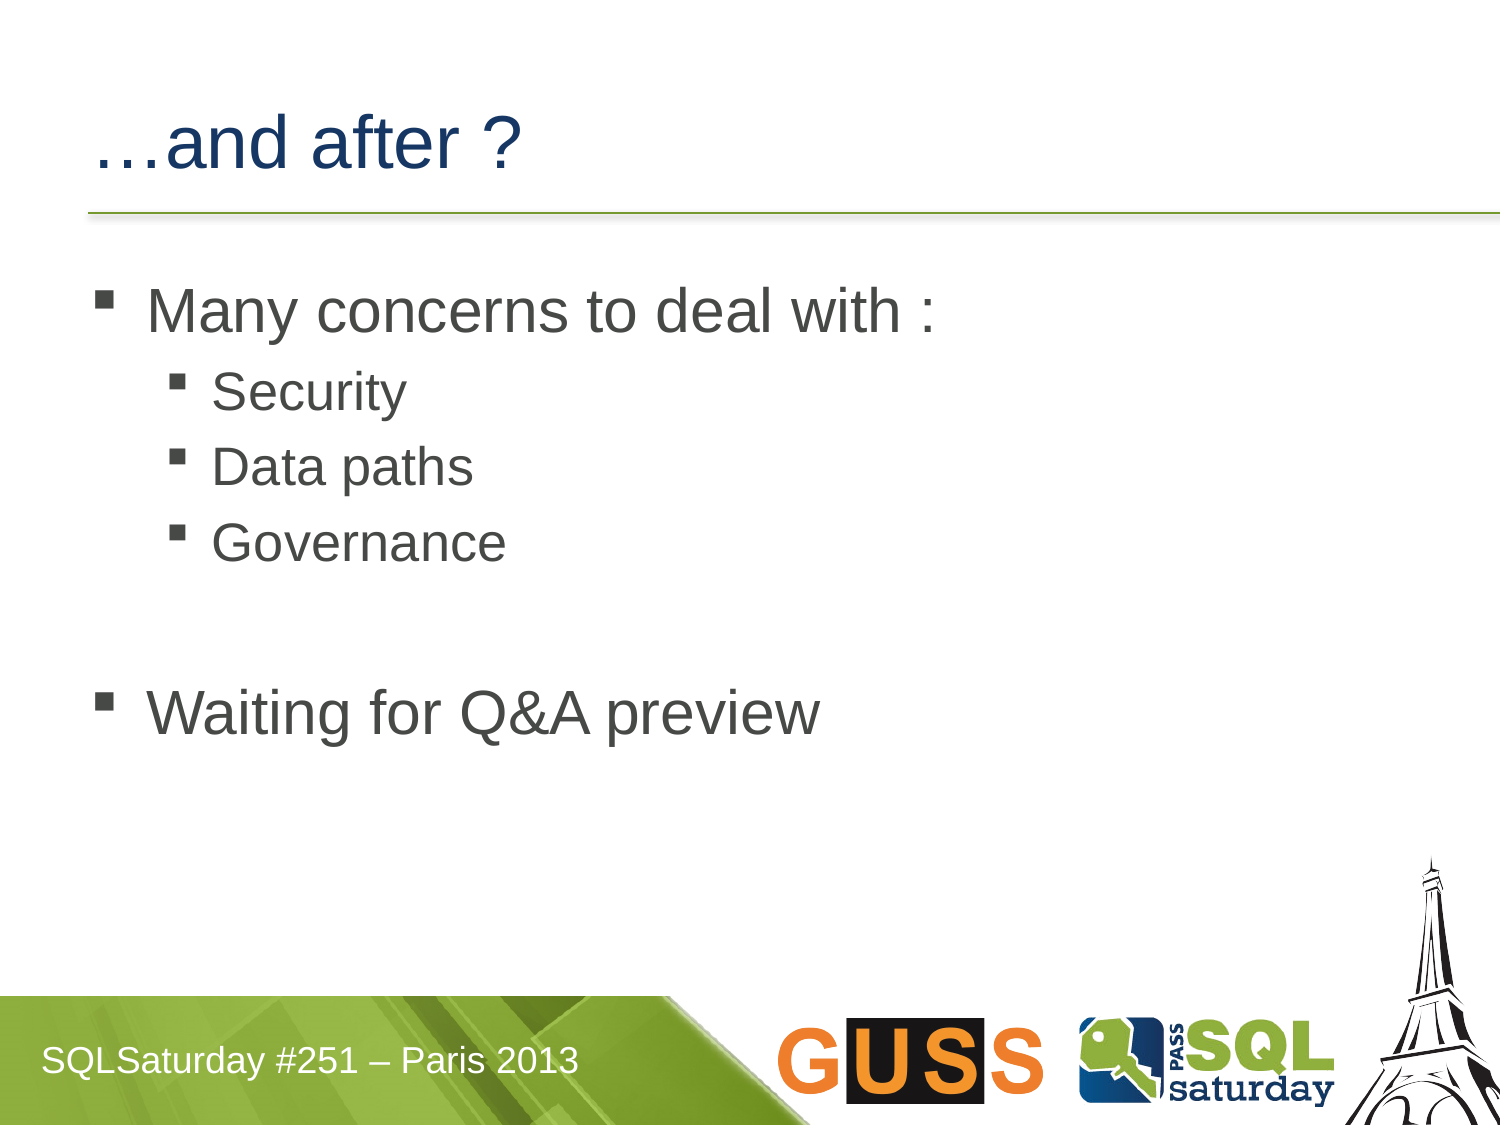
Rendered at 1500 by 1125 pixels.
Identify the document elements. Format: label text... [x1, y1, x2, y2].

list Many concerns to deal with : Security Data paths Governance Waiting for Q&A preview [75, 262, 1425, 1005]
picture [0, 854, 1500, 1125]
title …and after ? [75, 45, 1425, 233]
